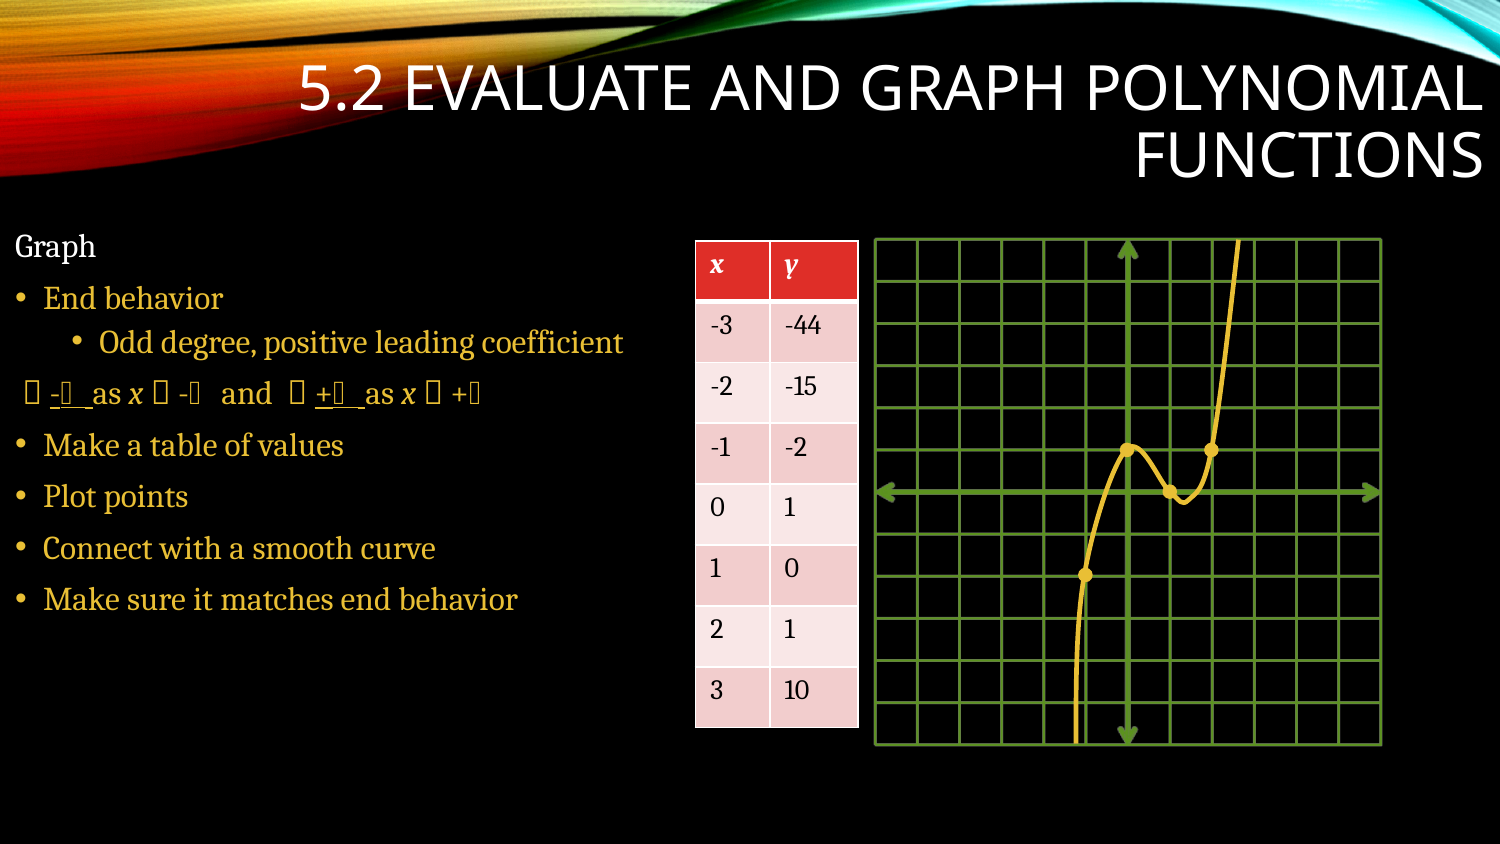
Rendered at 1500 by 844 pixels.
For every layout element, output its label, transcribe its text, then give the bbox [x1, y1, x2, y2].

table_cell 1 [696, 546, 769, 605]
table_cell 0 [771, 546, 857, 605]
table_cell 3 [696, 668, 769, 727]
table_cell 0 [696, 485, 769, 544]
picture [0, 0, 1500, 44]
table_cell 1 [771, 485, 857, 544]
table_cell -44 [771, 304, 857, 362]
table_cell -3 [696, 304, 769, 362]
table_cell 1 [771, 607, 857, 666]
title 5.2 Evaluate and Graph Polynomial Functions [0, 44, 1500, 204]
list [857, 221, 1402, 766]
table_cell 10 [771, 668, 857, 727]
table_header y [771, 242, 857, 299]
table_cell -15 [771, 363, 857, 422]
table_cell -1 [696, 424, 769, 483]
table_cell 2 [696, 607, 769, 666]
table_header x [696, 242, 769, 299]
table_cell -2 [696, 363, 769, 422]
table_cell -2 [771, 424, 857, 483]
